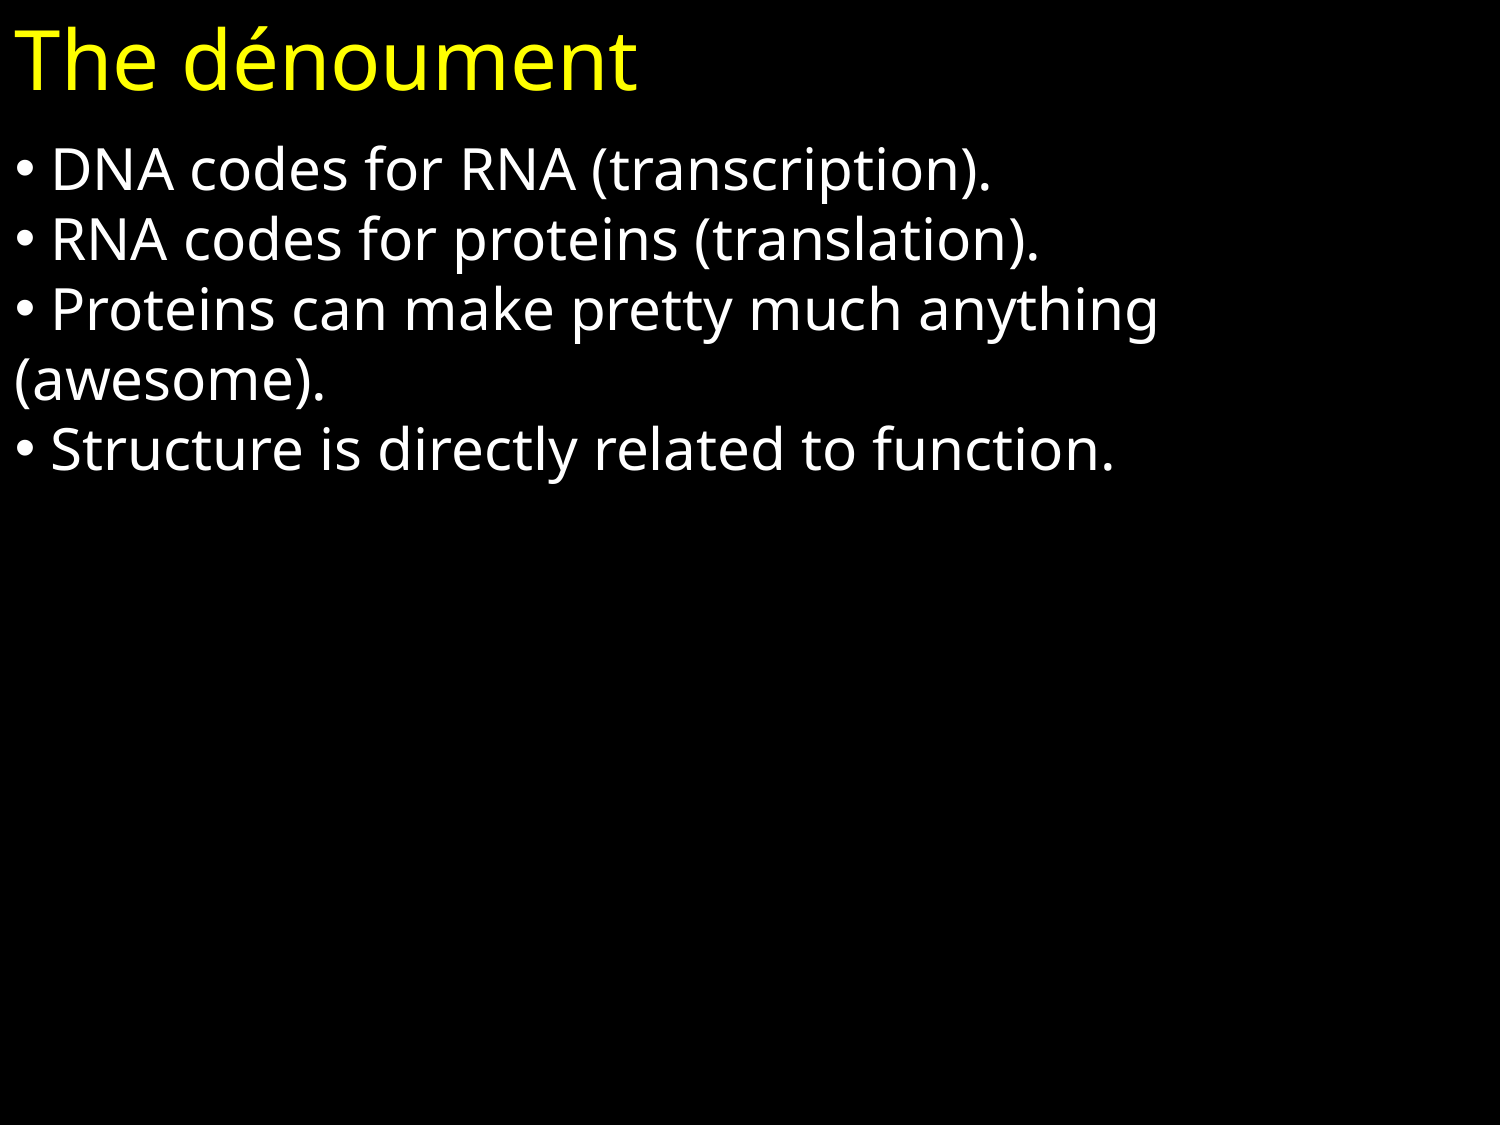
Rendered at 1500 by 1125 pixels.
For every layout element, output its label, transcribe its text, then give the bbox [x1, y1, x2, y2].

text_box DNA codes for RNA (transcription). RNA codes for proteins (translation). Proteins can make pretty much anything (awesome). Structure is directly related to function. [0, 125, 1500, 490]
text_box The dénoument [0, 0, 1500, 115]
